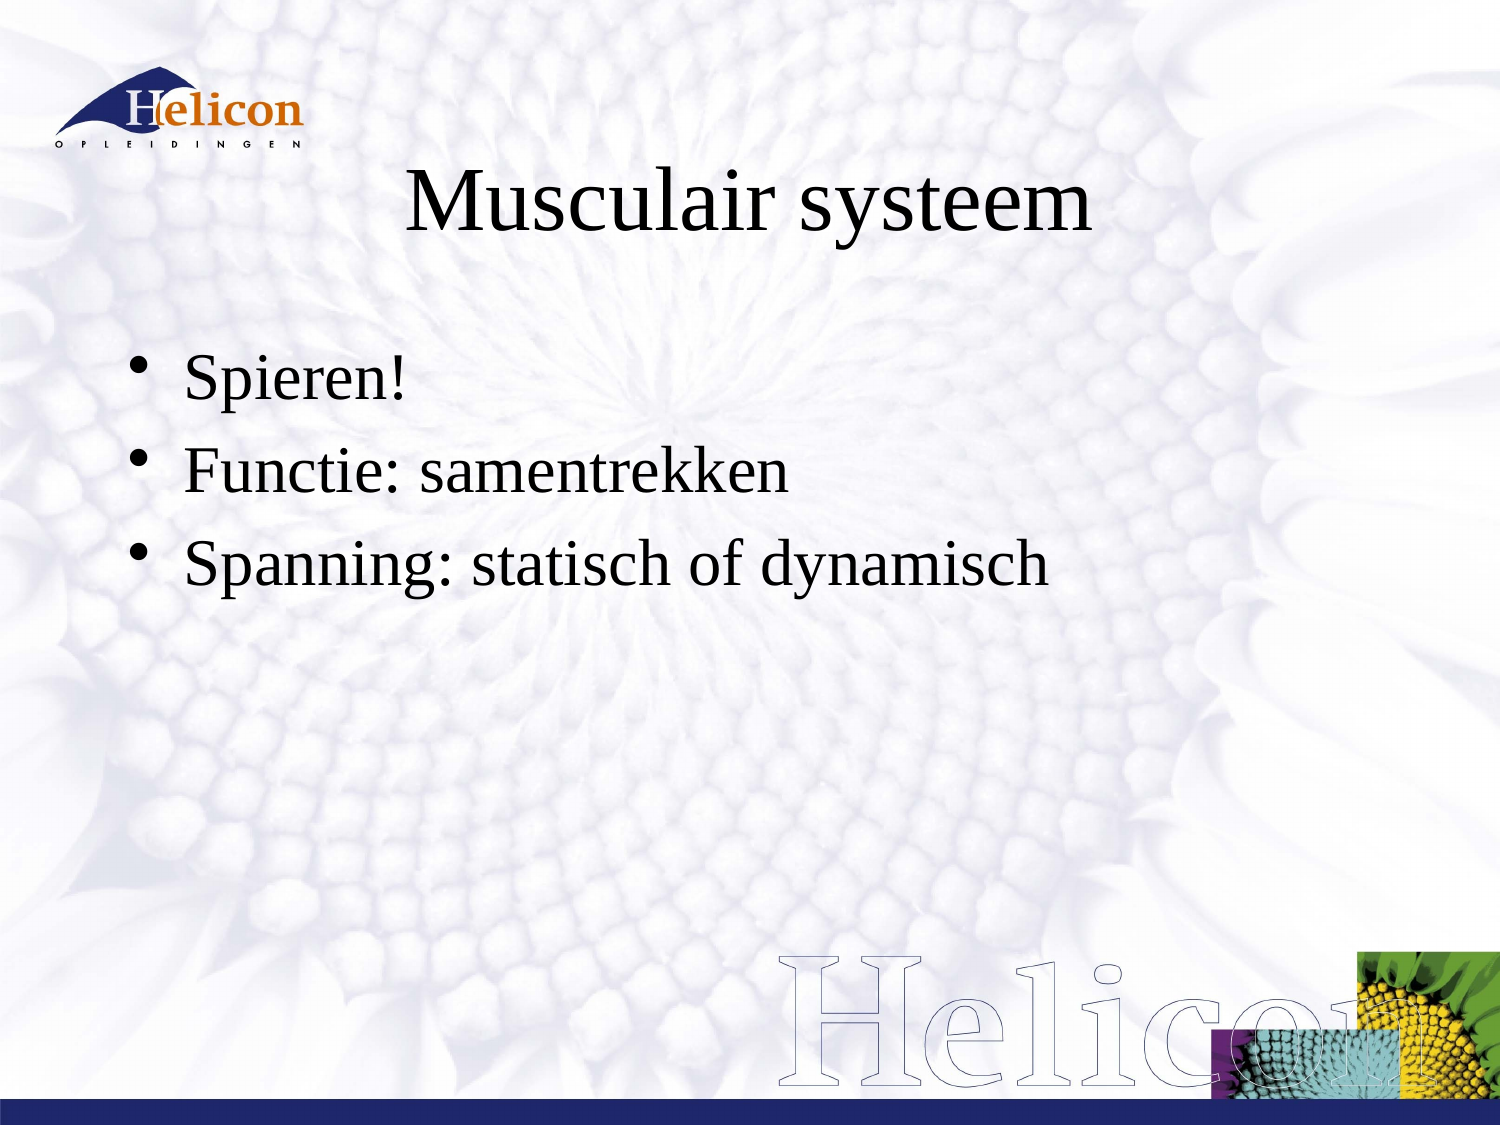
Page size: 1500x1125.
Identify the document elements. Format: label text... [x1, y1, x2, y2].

title Musculair systeem [112, 99, 1388, 288]
picture [0, 0, 1500, 1125]
list Spieren! Functie: samentrekken Spanning: statisch of dynamisch [112, 324, 1388, 1000]
